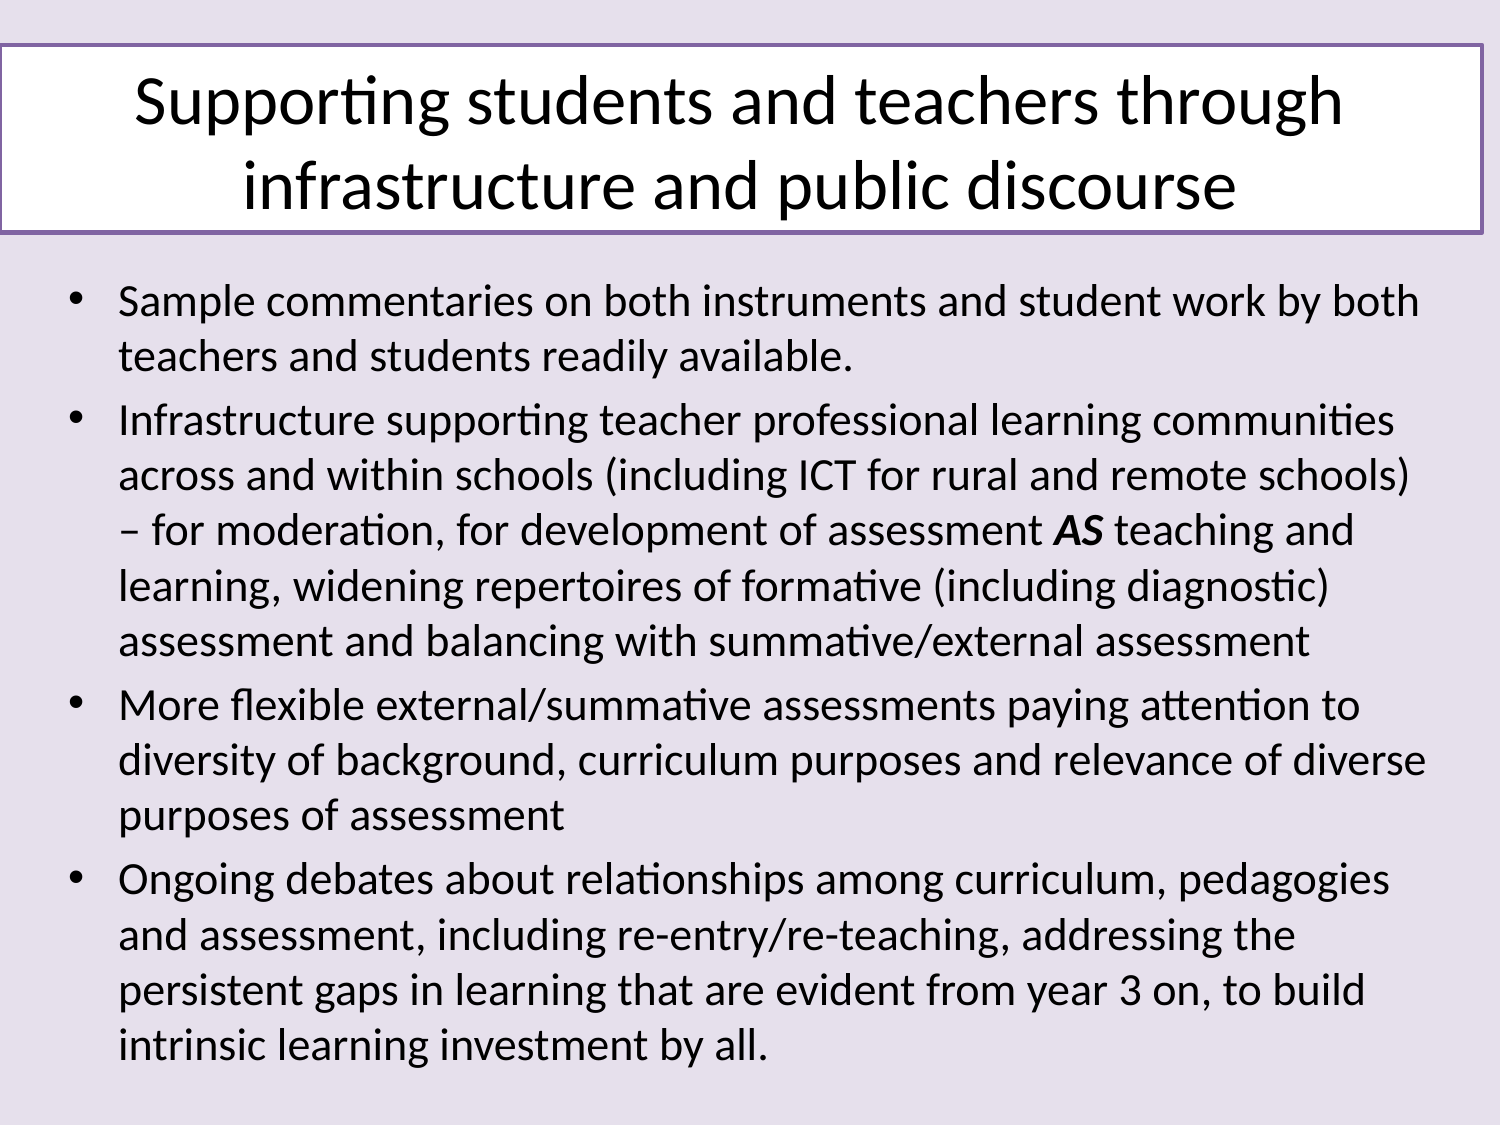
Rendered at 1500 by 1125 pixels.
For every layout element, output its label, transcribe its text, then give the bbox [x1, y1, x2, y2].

title Supporting students and teachers through infrastructure and public discourse [0, 43, 1484, 235]
list Sample commentaries on both instruments and student work by both teachers and students readily available. Infrastructure supporting teacher professional learning communities across and within schools (including ICT for rural and remote schools) – for moderation, for development of assessment AS teaching and learning, widening repertoires of formative (including diagnostic) assessment and balancing with summative/external assessment More flexible external/summative assessments paying attention to diversity of background, curriculum purposes and relevance of diverse purposes of assessment Ongoing debates about relationships among curriculum, pedagogies and assessment, including re-entry/re-teaching, addressing the persistent gaps in learning that are evident from year 3 on, to build intrinsic learning investment by all. [53, 262, 1447, 1094]
